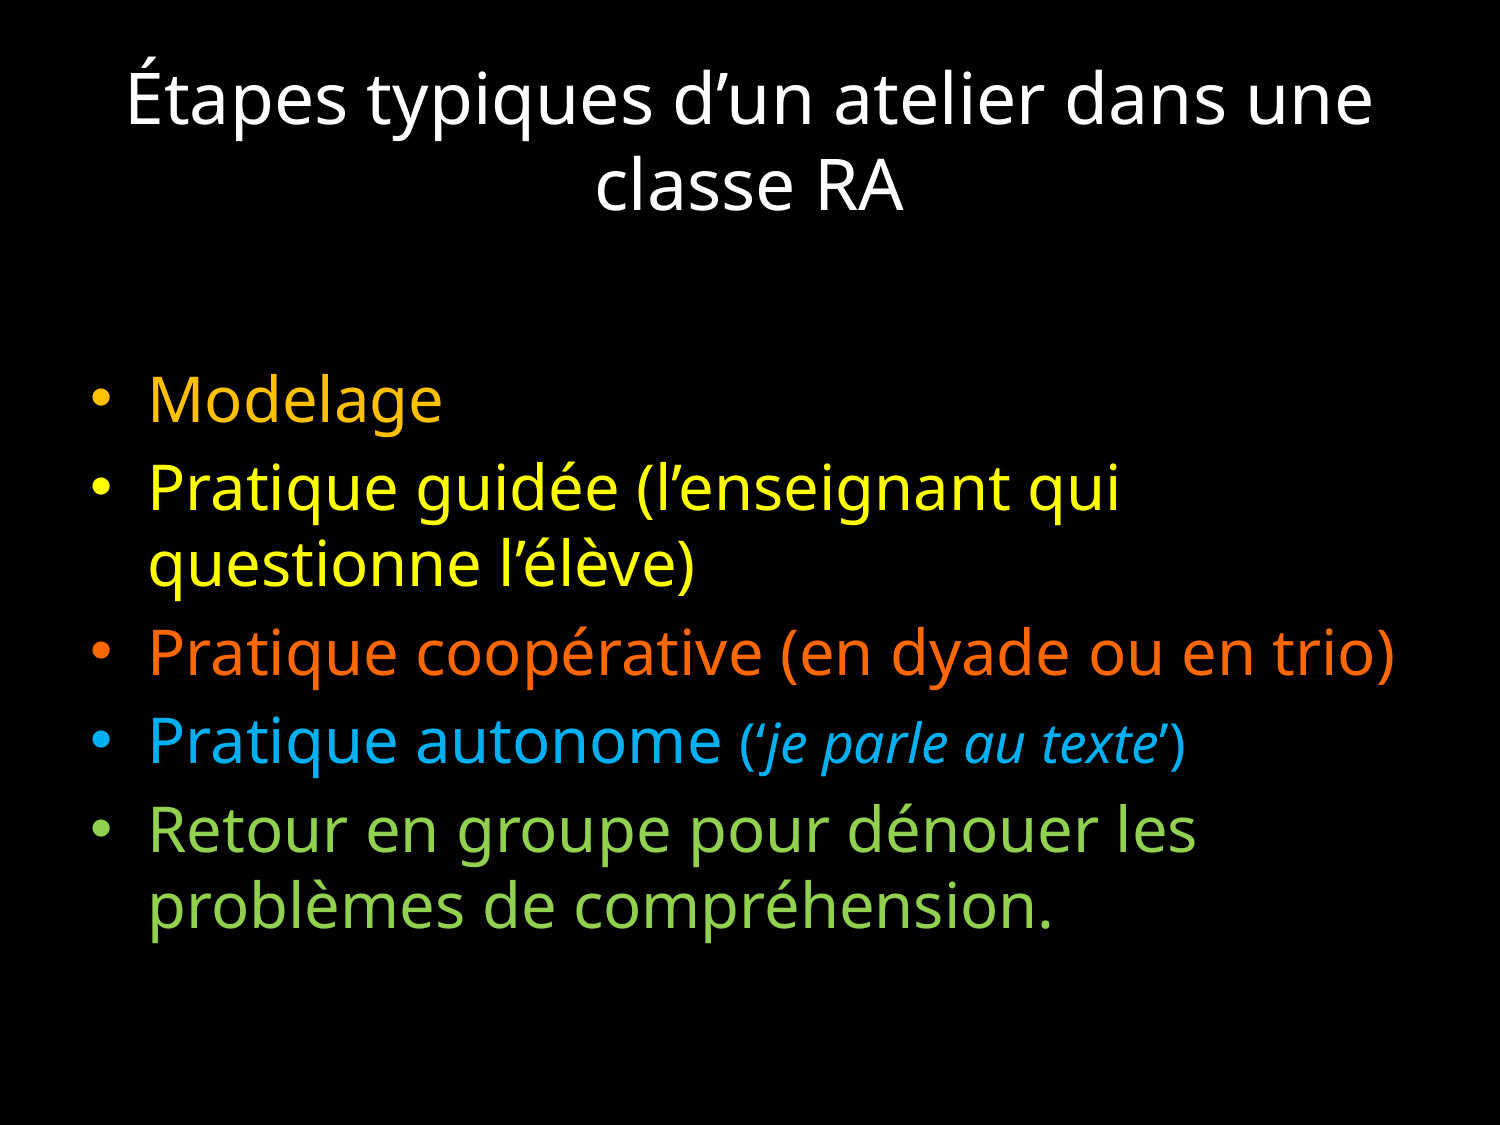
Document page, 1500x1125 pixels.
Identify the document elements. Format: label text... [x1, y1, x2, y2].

list Modelage Pratique guidée (l’enseignant qui questionne l’élève) Pratique coopérative (en dyade ou en trio) Pratique autonome (‘je parle au texte’) Retour en groupe pour dénouer les problèmes de compréhension. [75, 262, 1425, 1005]
title Étapes typiques d’un atelier dans une classe RA [75, 45, 1425, 233]
